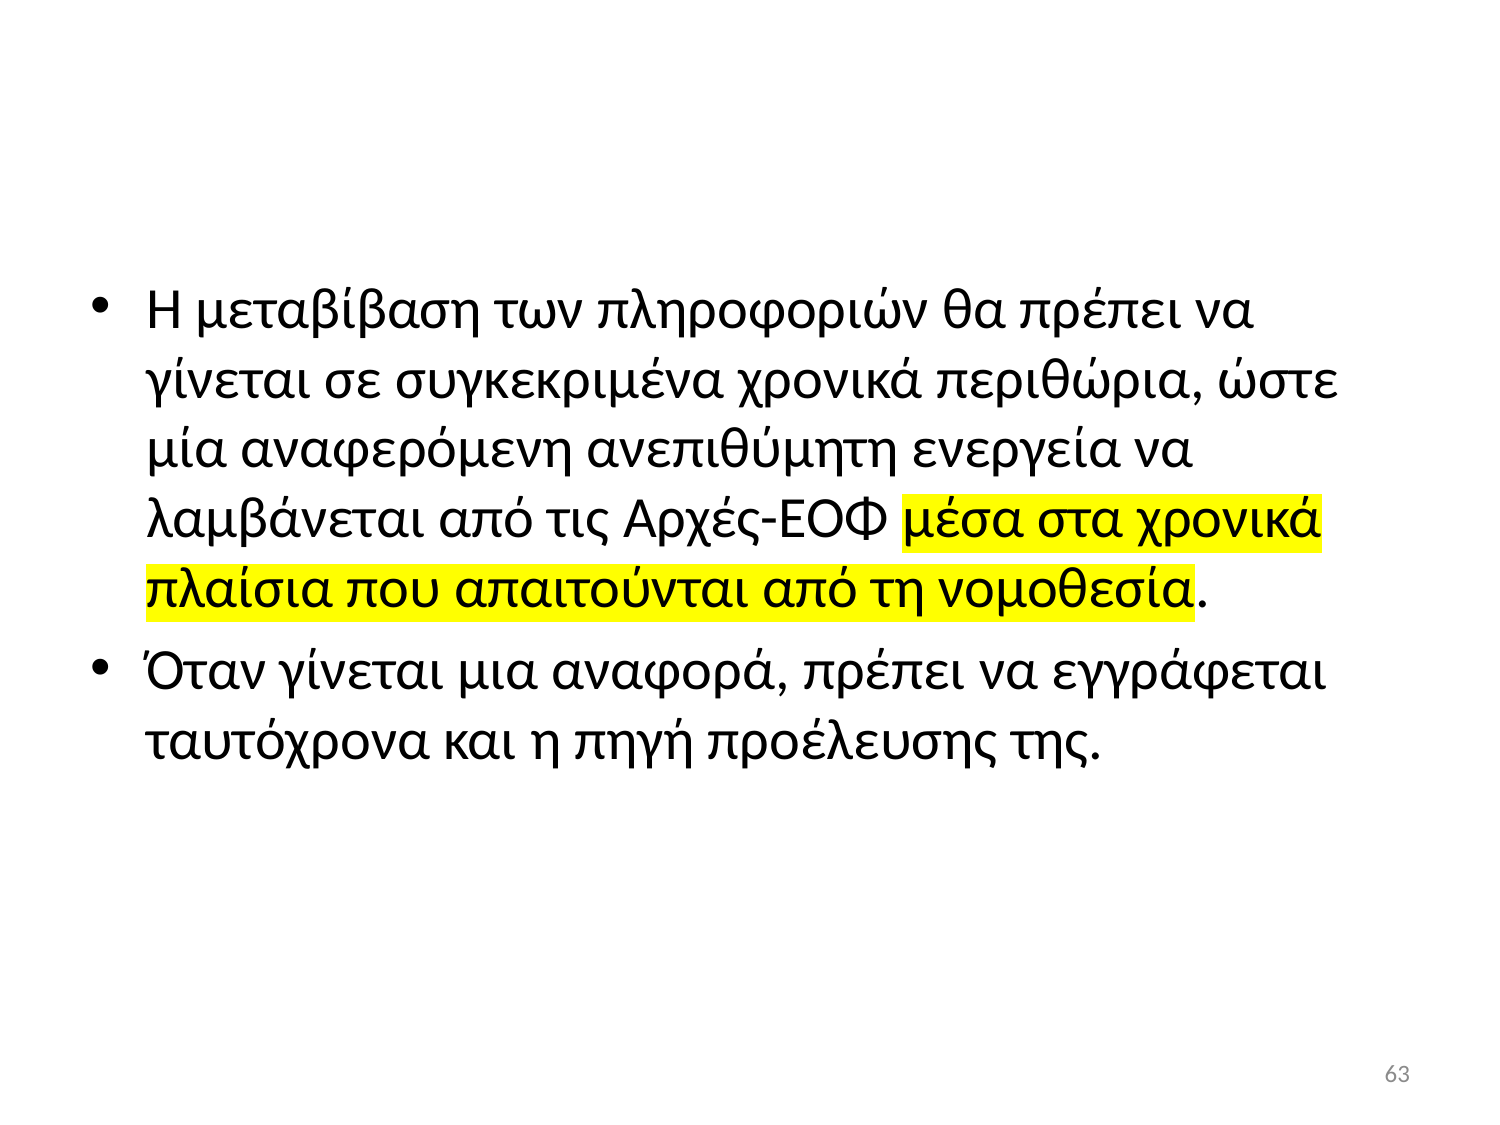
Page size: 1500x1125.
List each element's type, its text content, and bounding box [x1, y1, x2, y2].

list Η μεταβίβαση των πληροφοριών θα πρέπει να γίνεται σε συγκεκριμένα χρονικά περιθώρια, ώστε μία αναφερόμενη ανεπιθύμητη ενεργεία να λαμβάνεται από τις Αρχές-ΕΟΦ μέσα στα χρονικά πλαίσια που απαιτούνται από τη νομοθεσία. Όταν γίνεται μια αναφορά, πρέπει να εγγράφεται ταυτόχρονα και η πηγή προέλευσης της. [75, 262, 1425, 1005]
slide_number 63 [1074, 1042, 1425, 1103]
